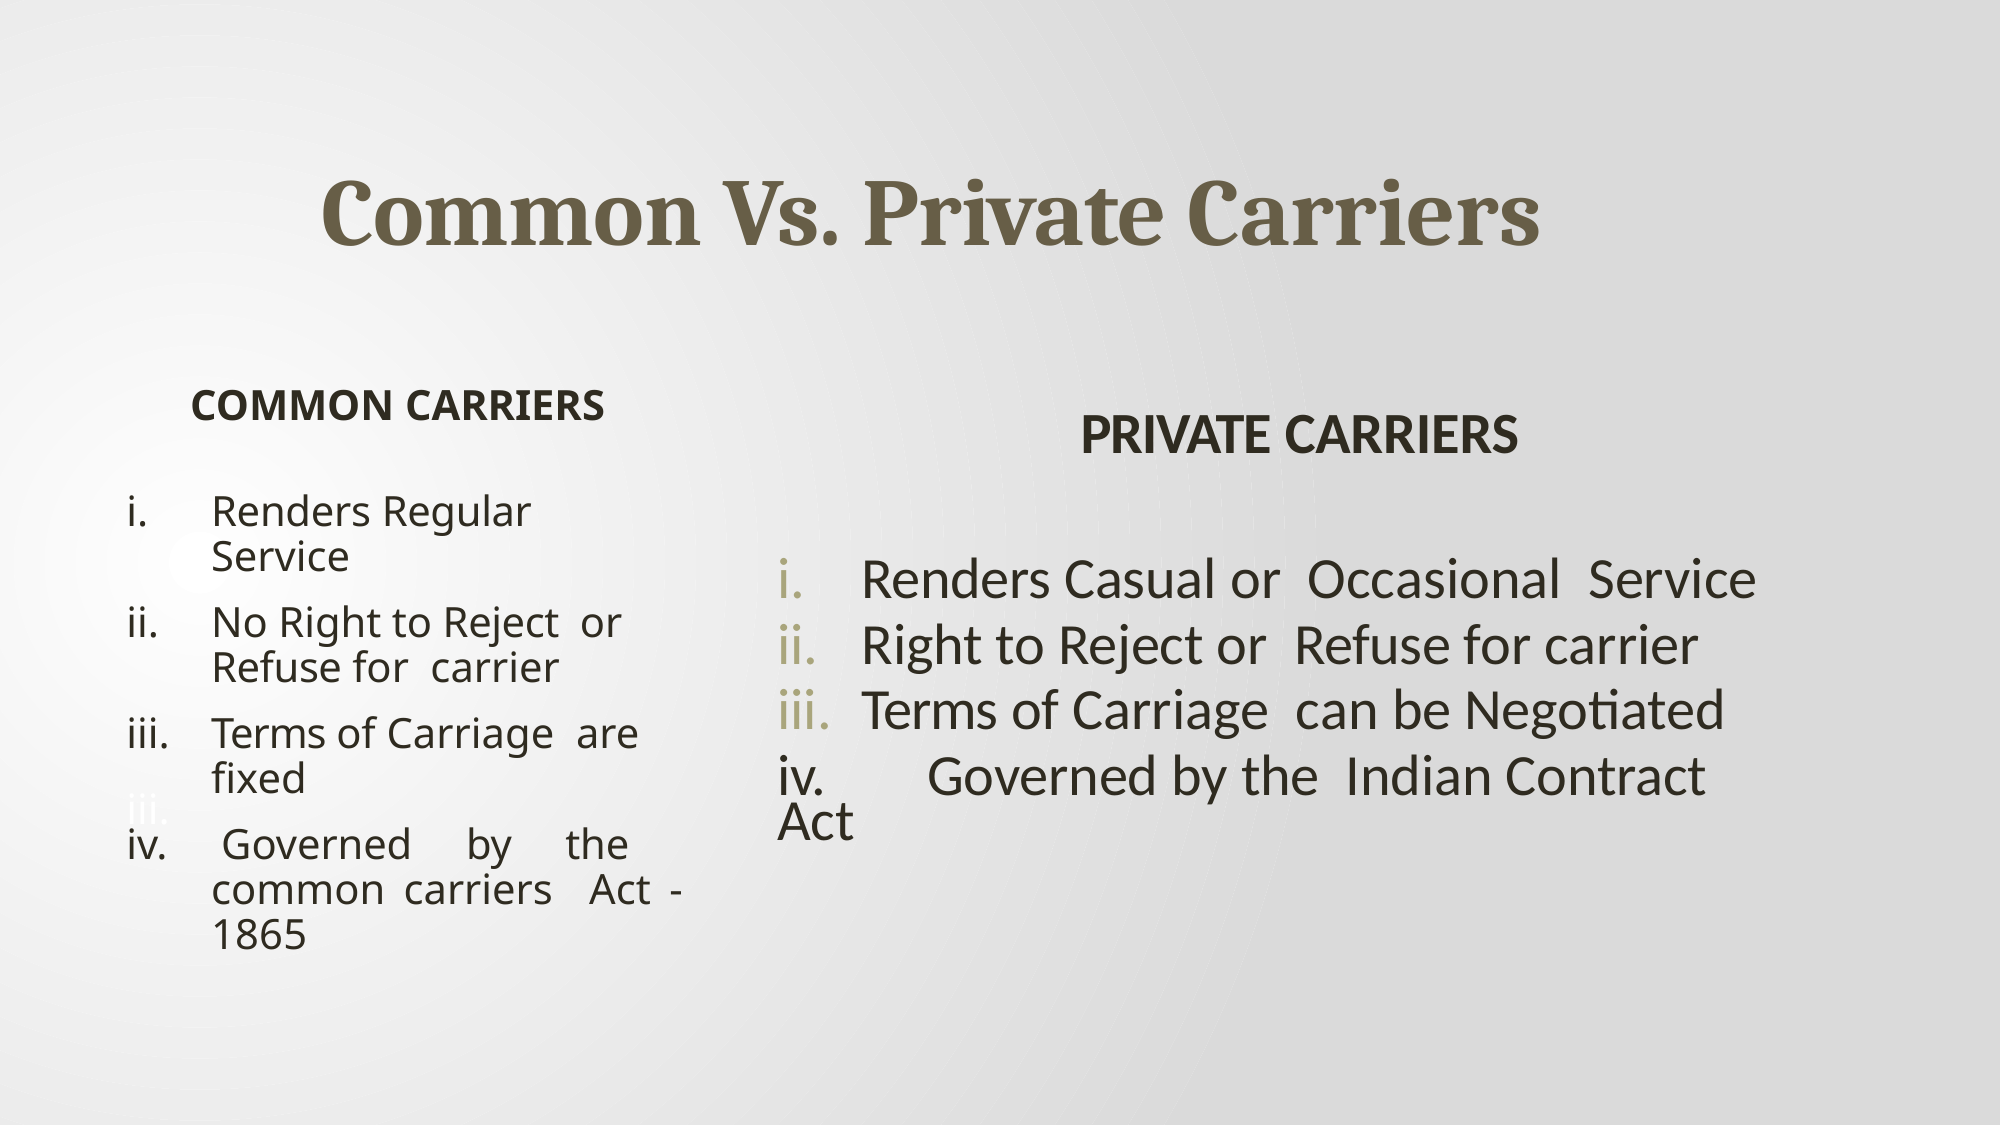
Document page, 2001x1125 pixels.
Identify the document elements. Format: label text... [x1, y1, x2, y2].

title Common Vs. Private Carriers [124, 110, 1737, 301]
list PRIVATE CARRIERS Renders Casual or Occasional Service Right to Reject or Refuse for carrier Terms of Carriage can be Negotiated iv. Governed by the Indian Contract Act [774, 393, 1825, 1034]
text_box COMMON CARRIERS Renders Regular Service No Right to Reject or Refuse for carrier Terms of Carriage are fixed iv. Governed by the common carriers Act -1865 [124, 376, 713, 958]
